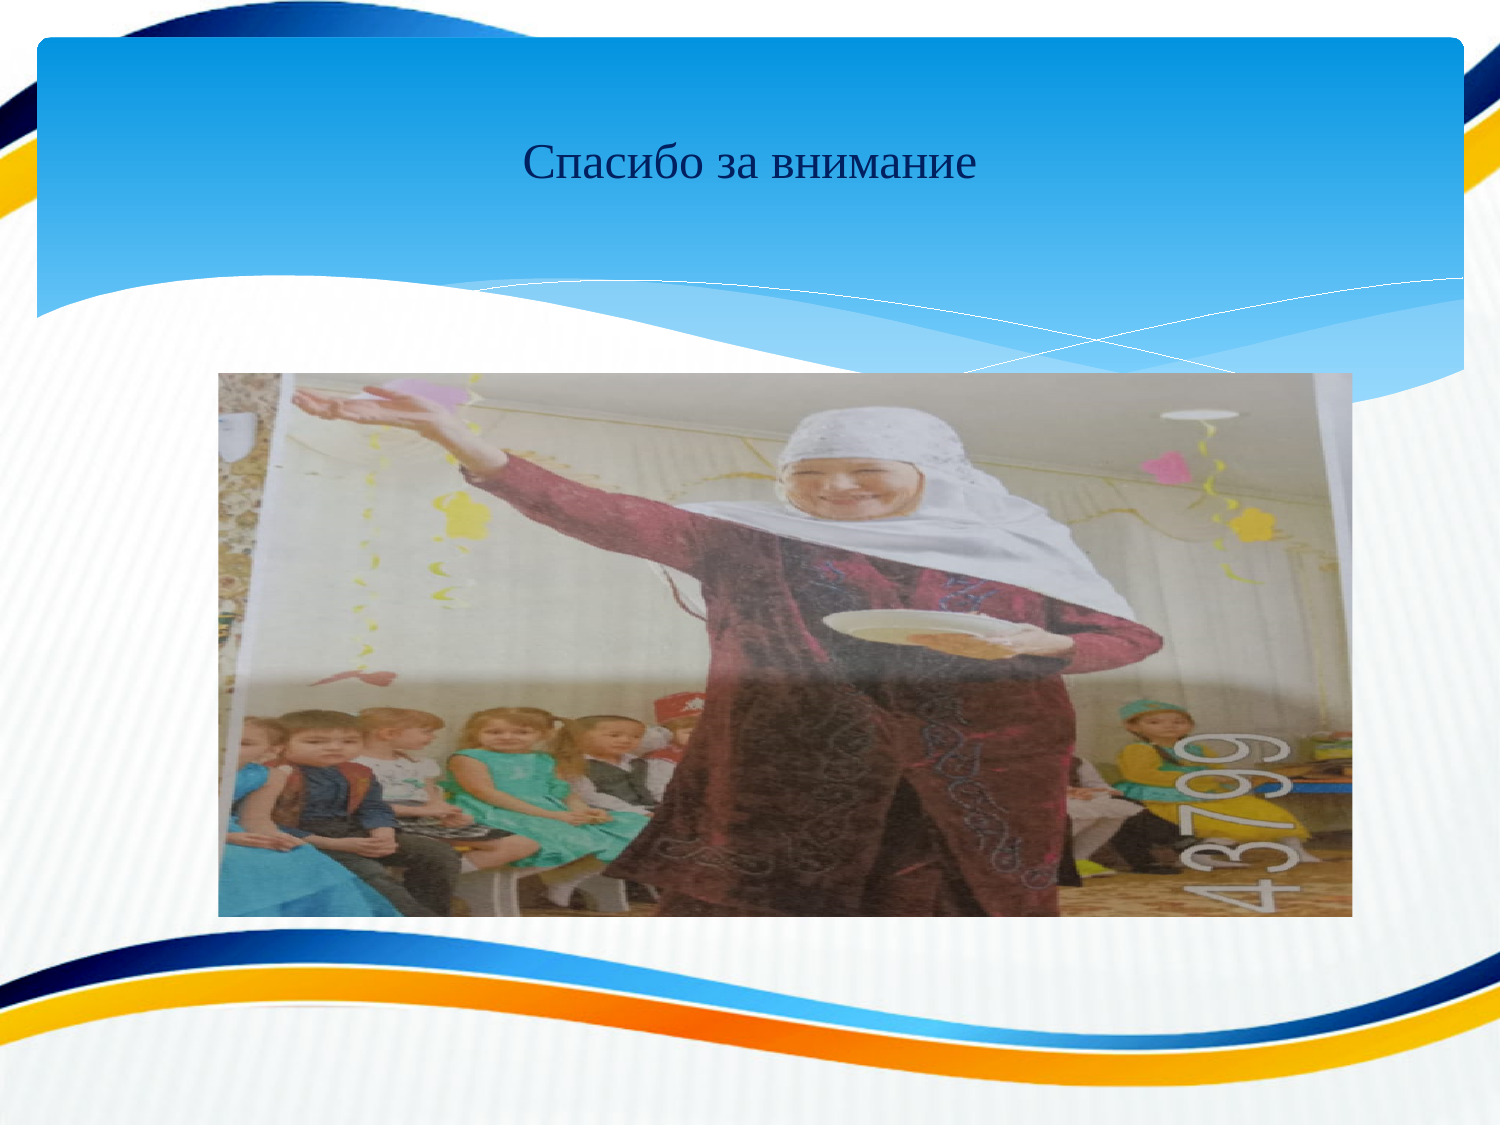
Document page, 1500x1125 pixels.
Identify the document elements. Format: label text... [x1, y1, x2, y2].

picture [0, 0, 1500, 1125]
title Спасибо за внимание [75, 55, 1425, 261]
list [218, 373, 1353, 918]
